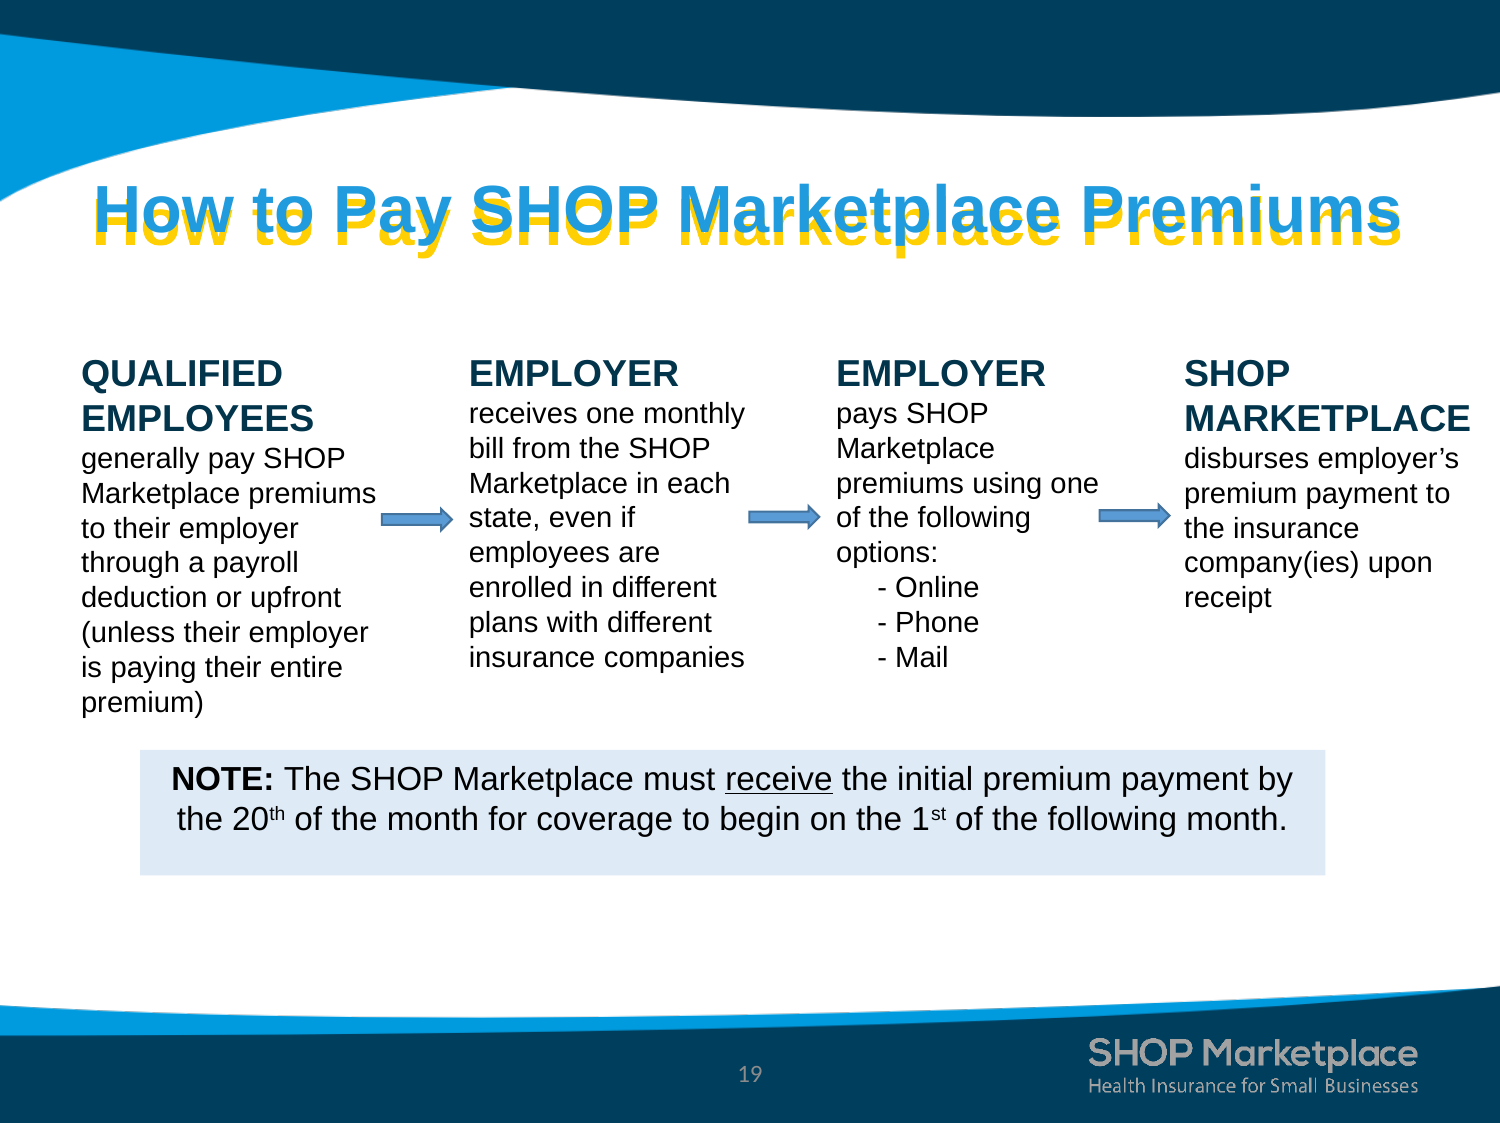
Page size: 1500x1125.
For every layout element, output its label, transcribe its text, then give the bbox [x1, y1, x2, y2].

text_box SHOP MARKETPLACE disburses employer’s premium payment to the insurance company(ies) upon receipt [1169, 341, 1500, 698]
text_box QUALIFIED EMPLOYEES generally pay SHOP Marketplace premiums to their employer through a payroll deduction or upfront (unless their employer is paying their entire premium) [66, 341, 396, 698]
text_box [748, 503, 821, 531]
text_box EMPLOYER pays SHOP Marketplace premiums using one of the following options: - Online - Phone - Mail [821, 341, 1137, 698]
text_box [1098, 502, 1171, 529]
slide_number 19 [0, 1042, 1500, 1103]
text_box EMPLOYER receives one monthly bill from the SHOP Marketplace in each state, even if employees are enrolled in different plans with different insurance companies [454, 341, 766, 698]
text_box [380, 506, 454, 533]
text_box NOTE: The SHOP Marketplace must receive the initial premium payment by the 20th of the month for coverage to begin on the 1st of the following month. [140, 749, 1326, 876]
title How to Pay SHOP Marketplace Premiums [73, 137, 1424, 284]
